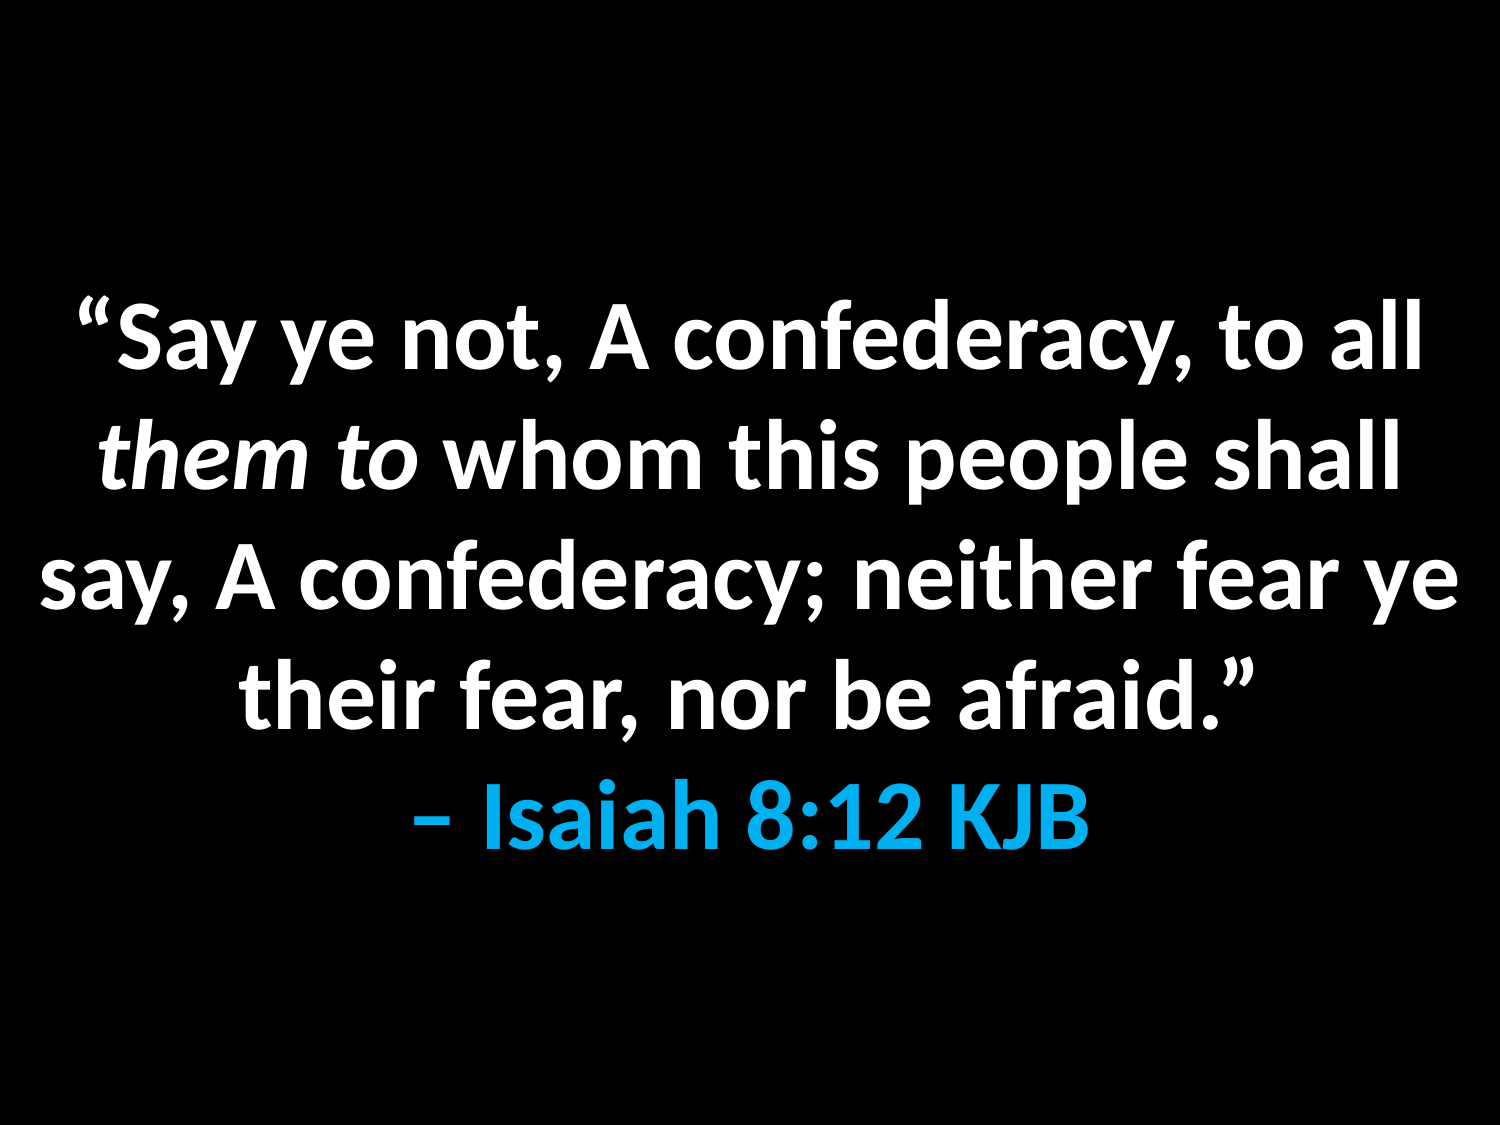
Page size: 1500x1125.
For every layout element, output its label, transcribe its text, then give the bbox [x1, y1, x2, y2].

text_box “Say ye not, A confederacy, to all them to whom this people shall say, A confederacy; neither fear ye their fear, nor be afraid.” – Isaiah 8:12 KJB [0, 262, 1500, 877]
